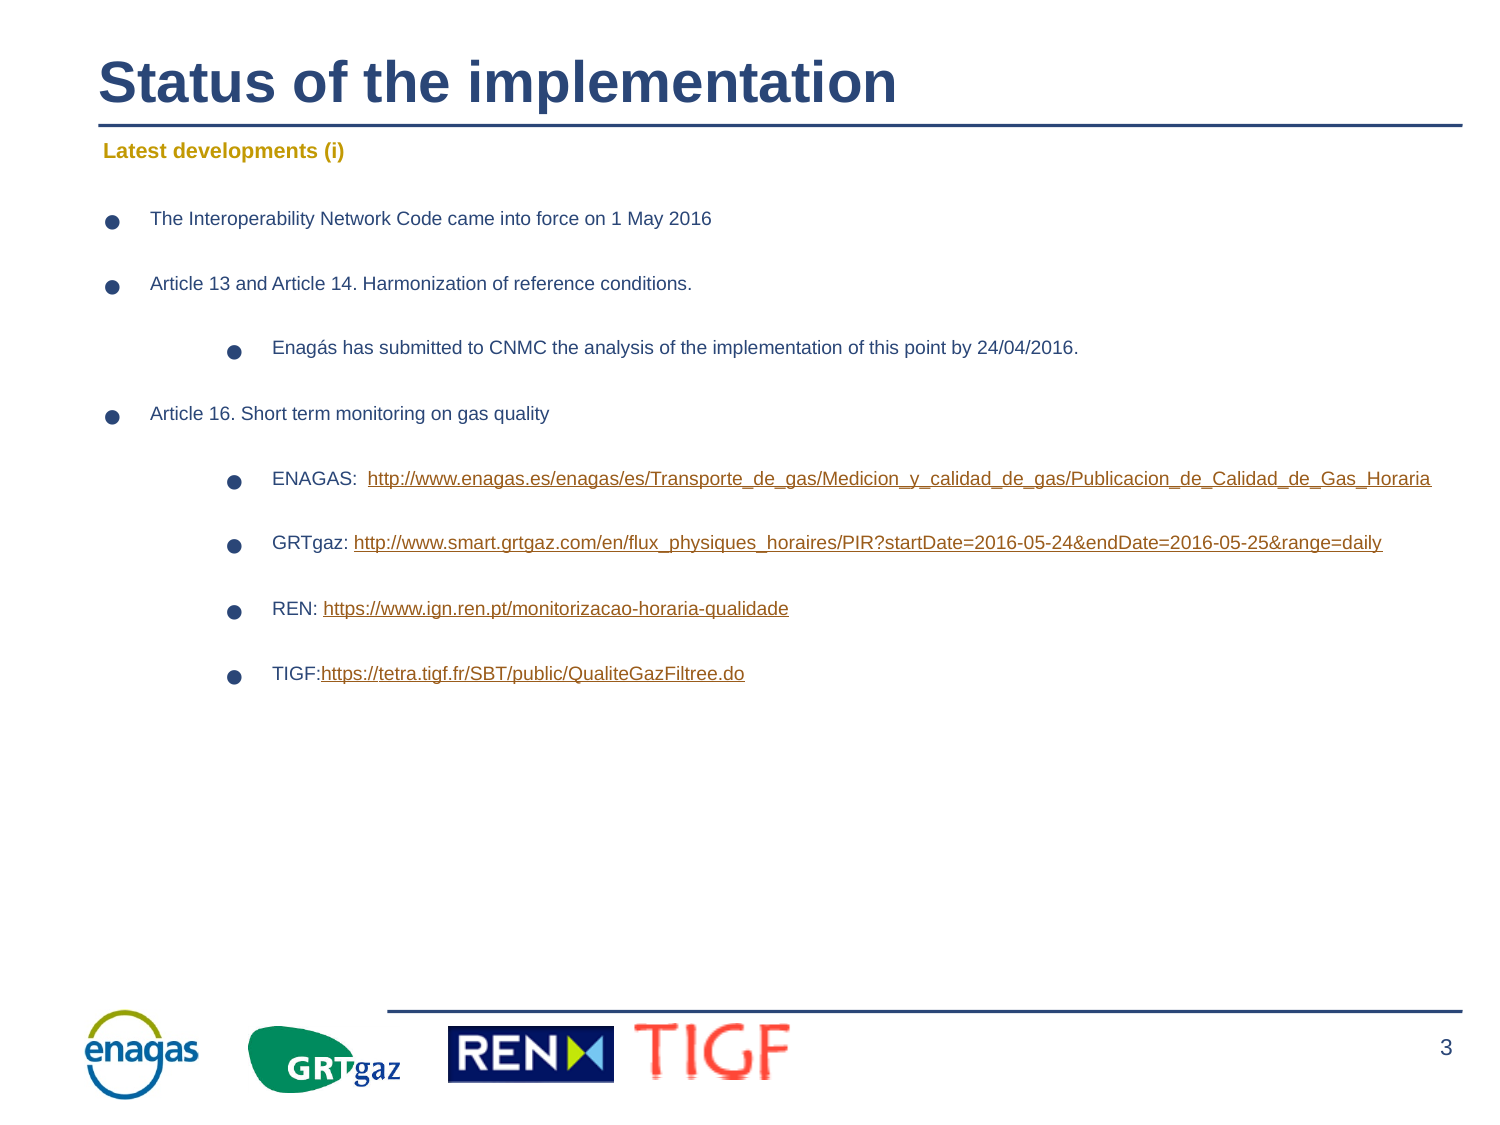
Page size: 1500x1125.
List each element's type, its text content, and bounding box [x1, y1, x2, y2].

picture [84, 1009, 199, 1100]
picture [448, 1026, 614, 1083]
picture [248, 1026, 400, 1093]
text_box Latest developments (i) The Interoperability Network Code came into force on 1 May 2016 Article 13 and Article 14. Harmonization of reference conditions. Enagás has submitted to CNMC the analysis of the implementation of this point by 24/04/2016. Article 16. Short term monitoring on gas quality ENAGAS: http://www.enagas.es/enagas/es/Transporte_de_gas/Medicion_y_calidad_de_gas/Publicacion_de_Calidad_de_Gas_Horaria GRTgaz: http://www.smart.grtgaz.com/en/flux_physiques_horaires/PIR?startDate=2016-05-24&endDate=2016-05-25&range=daily REN: https://www.ign.ren.pt/monitorizacao-horaria-qualidade TIGF:https://tetra.tigf.fr/SBT/public/QualiteGazFiltree.do [88, 124, 1458, 704]
picture [631, 1023, 800, 1080]
text_box Status of the implementation [98, 54, 1466, 115]
